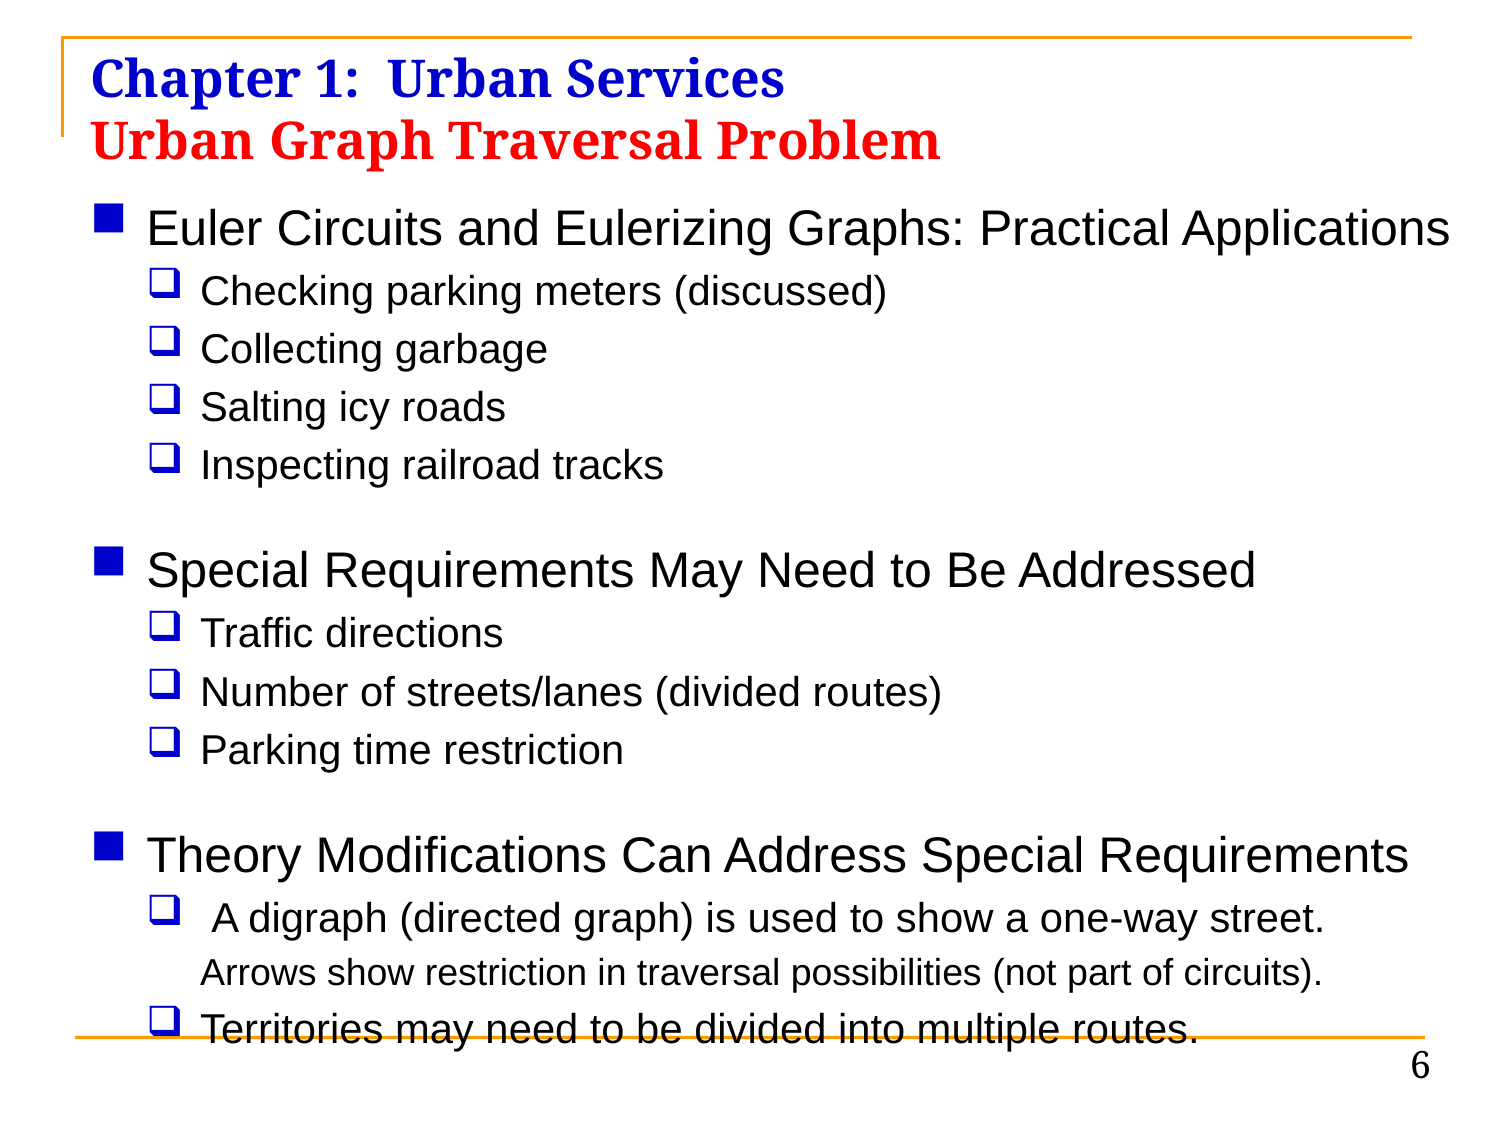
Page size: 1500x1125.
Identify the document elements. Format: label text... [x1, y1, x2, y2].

list Euler Circuits and Eulerizing Graphs: Practical Applications Checking parking meters (discussed) Collecting garbage Salting icy roads Inspecting railroad tracks Special Requirements May Need to Be Addressed Traffic directions Number of streets/lanes (divided routes) Parking time restriction Theory Modifications Can Address Special Requirements A digraph (directed graph) is used to show a one-way street. Arrows show restriction in traversal possibilities (not part of circuits). Territories may need to be divided into multiple routes. [74, 187, 1500, 1026]
text_box 6 [1387, 1024, 1476, 1100]
title Chapter 1: Urban Services Urban Graph Traversal Problem [74, 37, 1426, 180]
